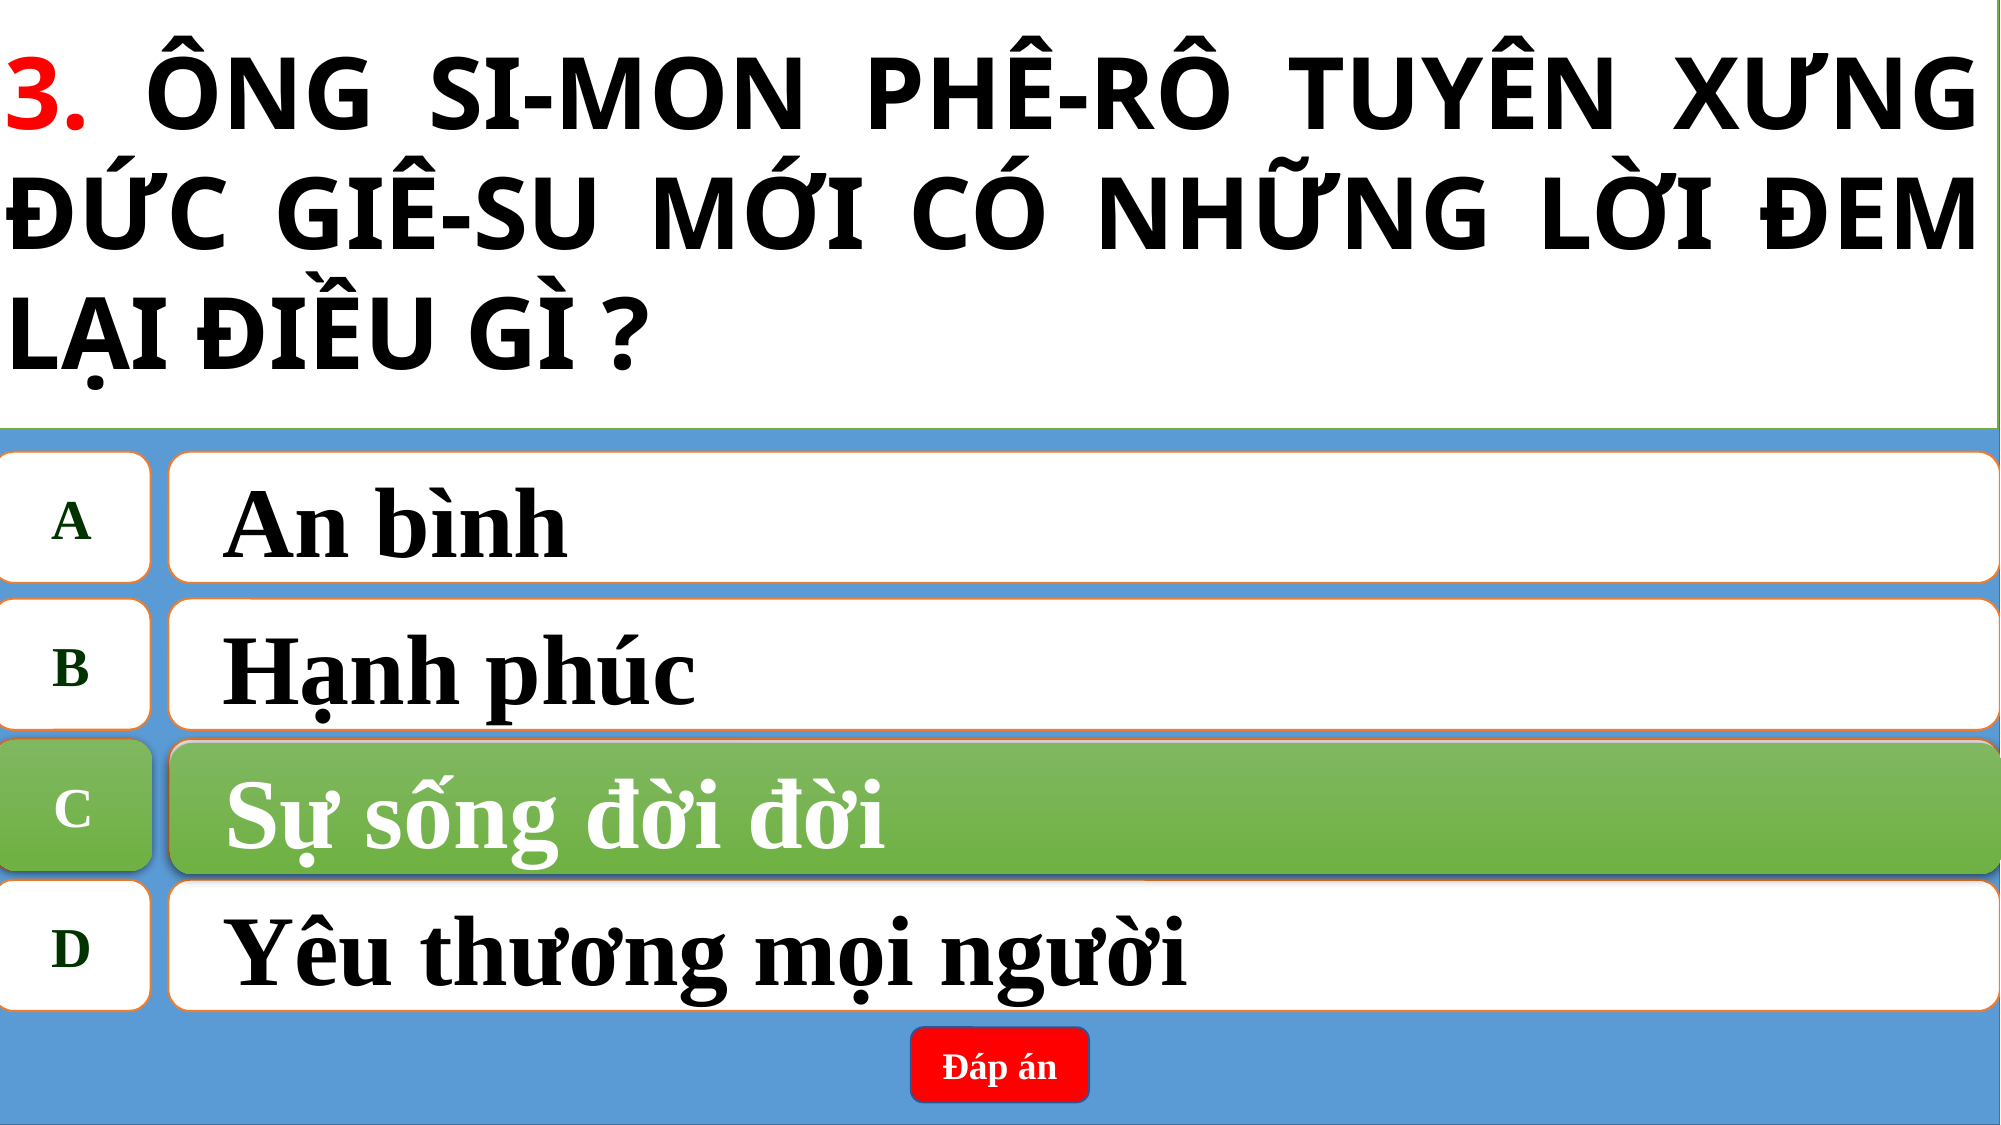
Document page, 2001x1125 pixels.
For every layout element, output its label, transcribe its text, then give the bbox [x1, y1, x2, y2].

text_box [0, 739, 2000, 875]
text_box [0, 0, 2000, 451]
text_box Đáp án [909, 1026, 1091, 1104]
text_box [0, 583, 2000, 598]
text_box [0, 1011, 2000, 1125]
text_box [0, 598, 2000, 730]
text_box [139, 875, 171, 879]
text_box 3. ÔNG SI-MON PHÊ-RÔ TUYÊN XƯNG ĐỨC GIÊ-SU MỚI CÓ NHỮNG LỜI ĐEM LẠI ĐIỀU GÌ ? [0, 0, 1999, 430]
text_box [0, 451, 2000, 583]
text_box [0, 879, 2000, 1011]
text_box [0, 730, 2000, 739]
